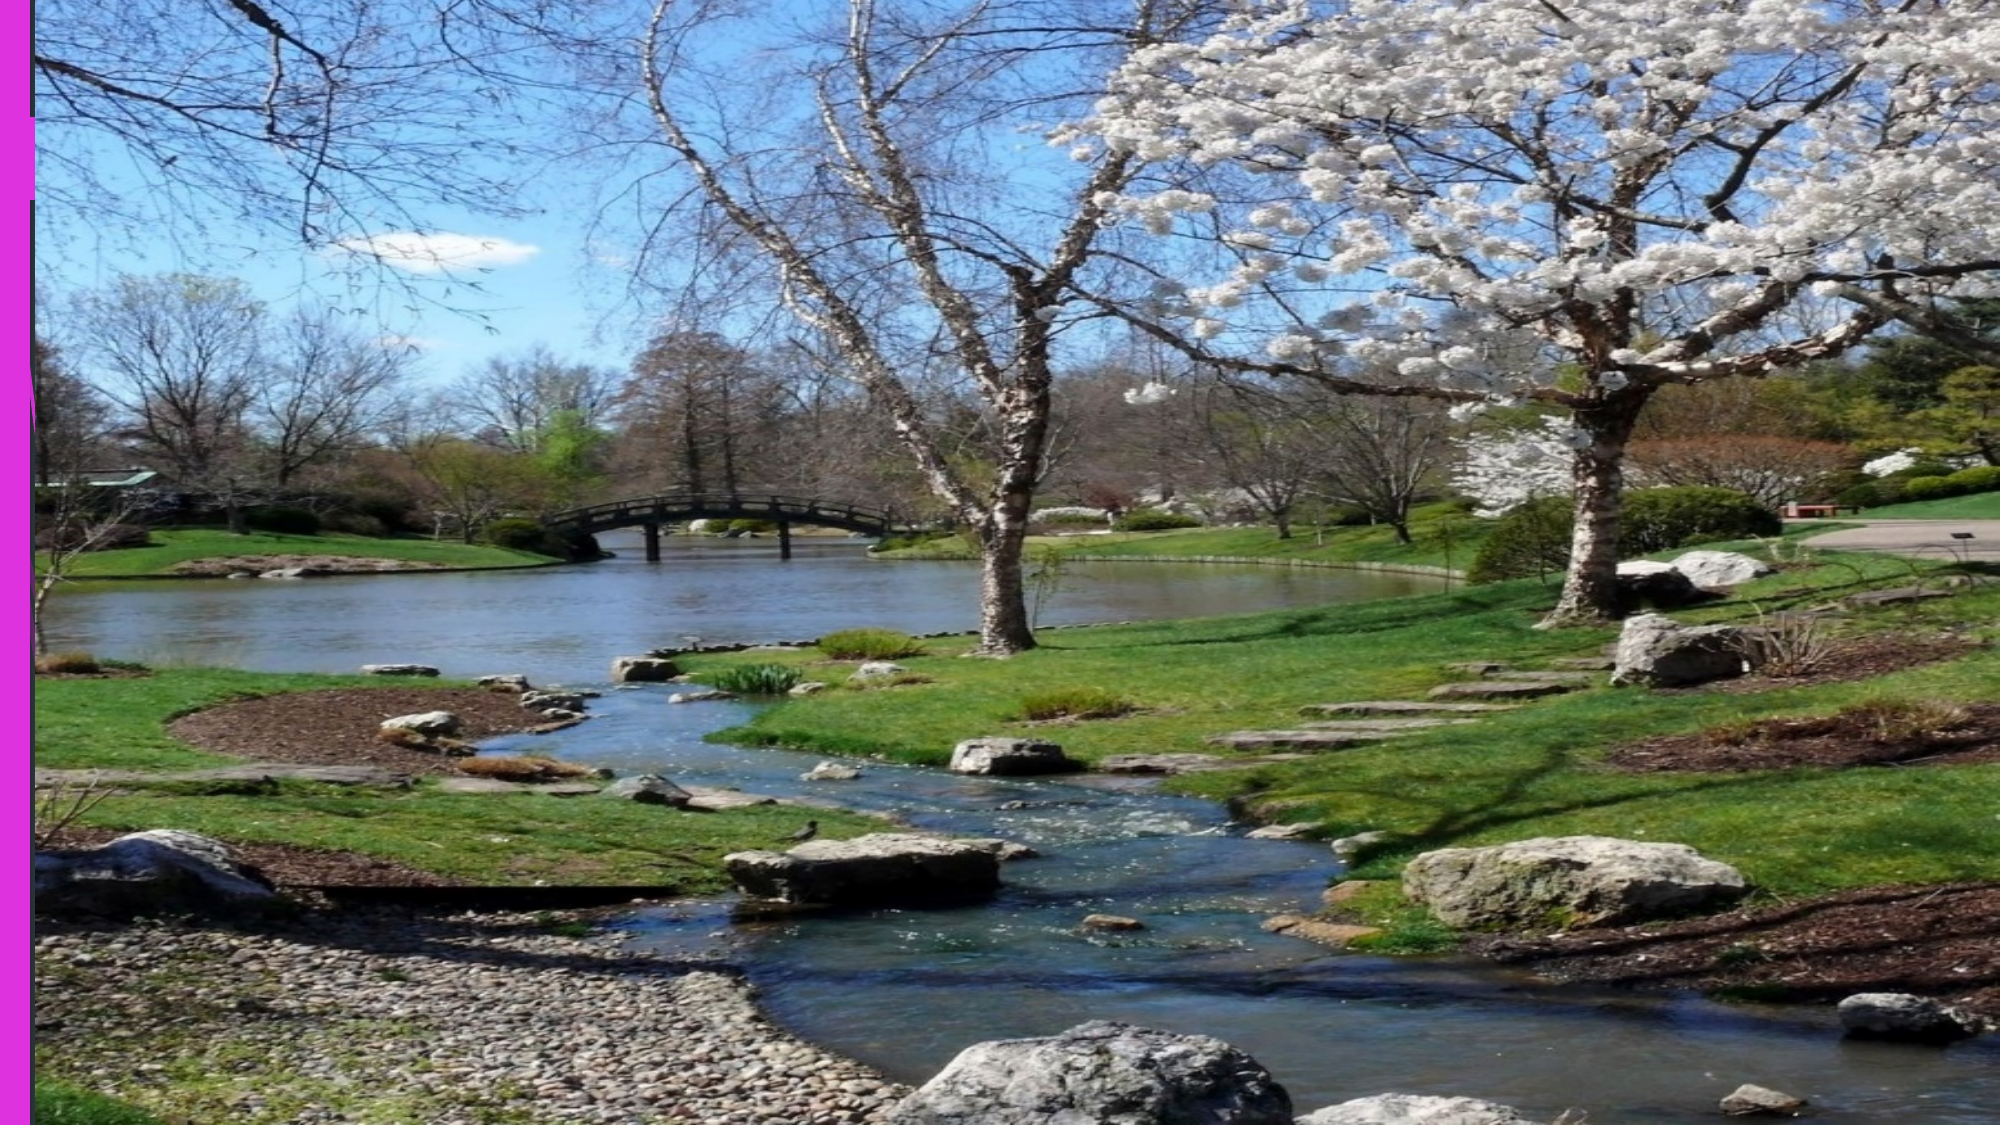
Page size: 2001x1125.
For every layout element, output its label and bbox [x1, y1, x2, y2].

list [34, 0, 2000, 1125]
